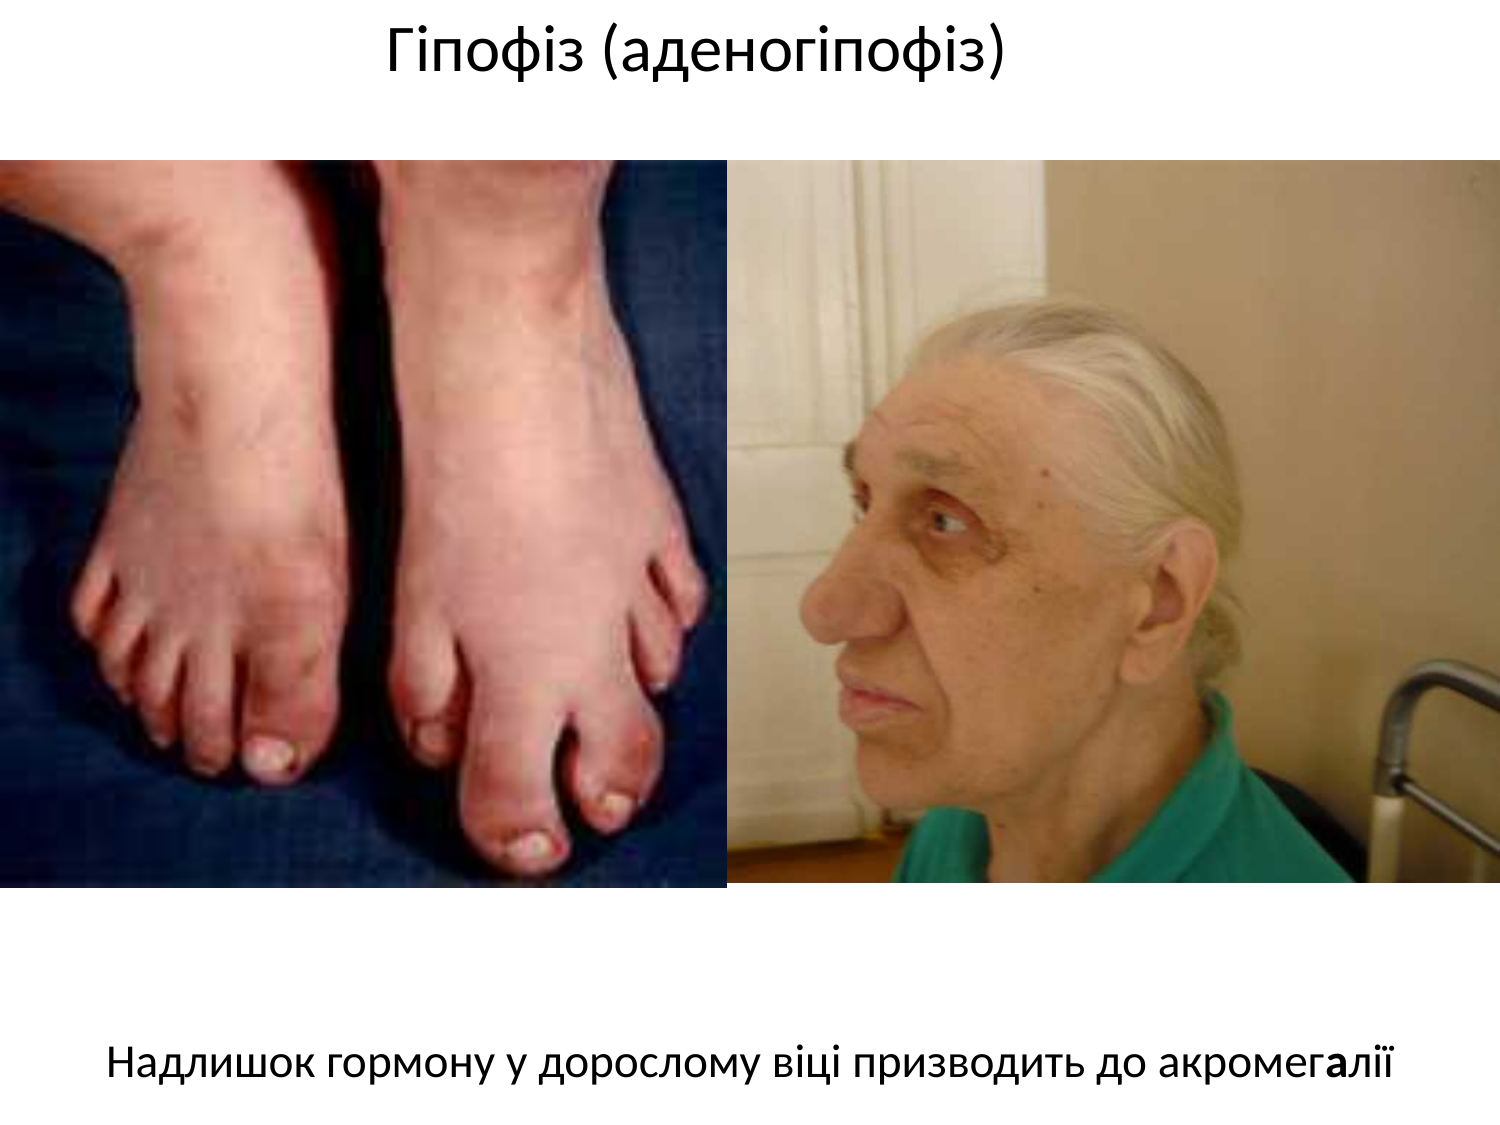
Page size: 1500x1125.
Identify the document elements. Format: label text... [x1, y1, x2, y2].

picture [0, 160, 1500, 888]
list Надлишок гормону у дорослому віці призводить до акромегалії [75, 1023, 1425, 1106]
title Гіпофіз (аденогіпофіз) [75, 0, 1425, 90]
